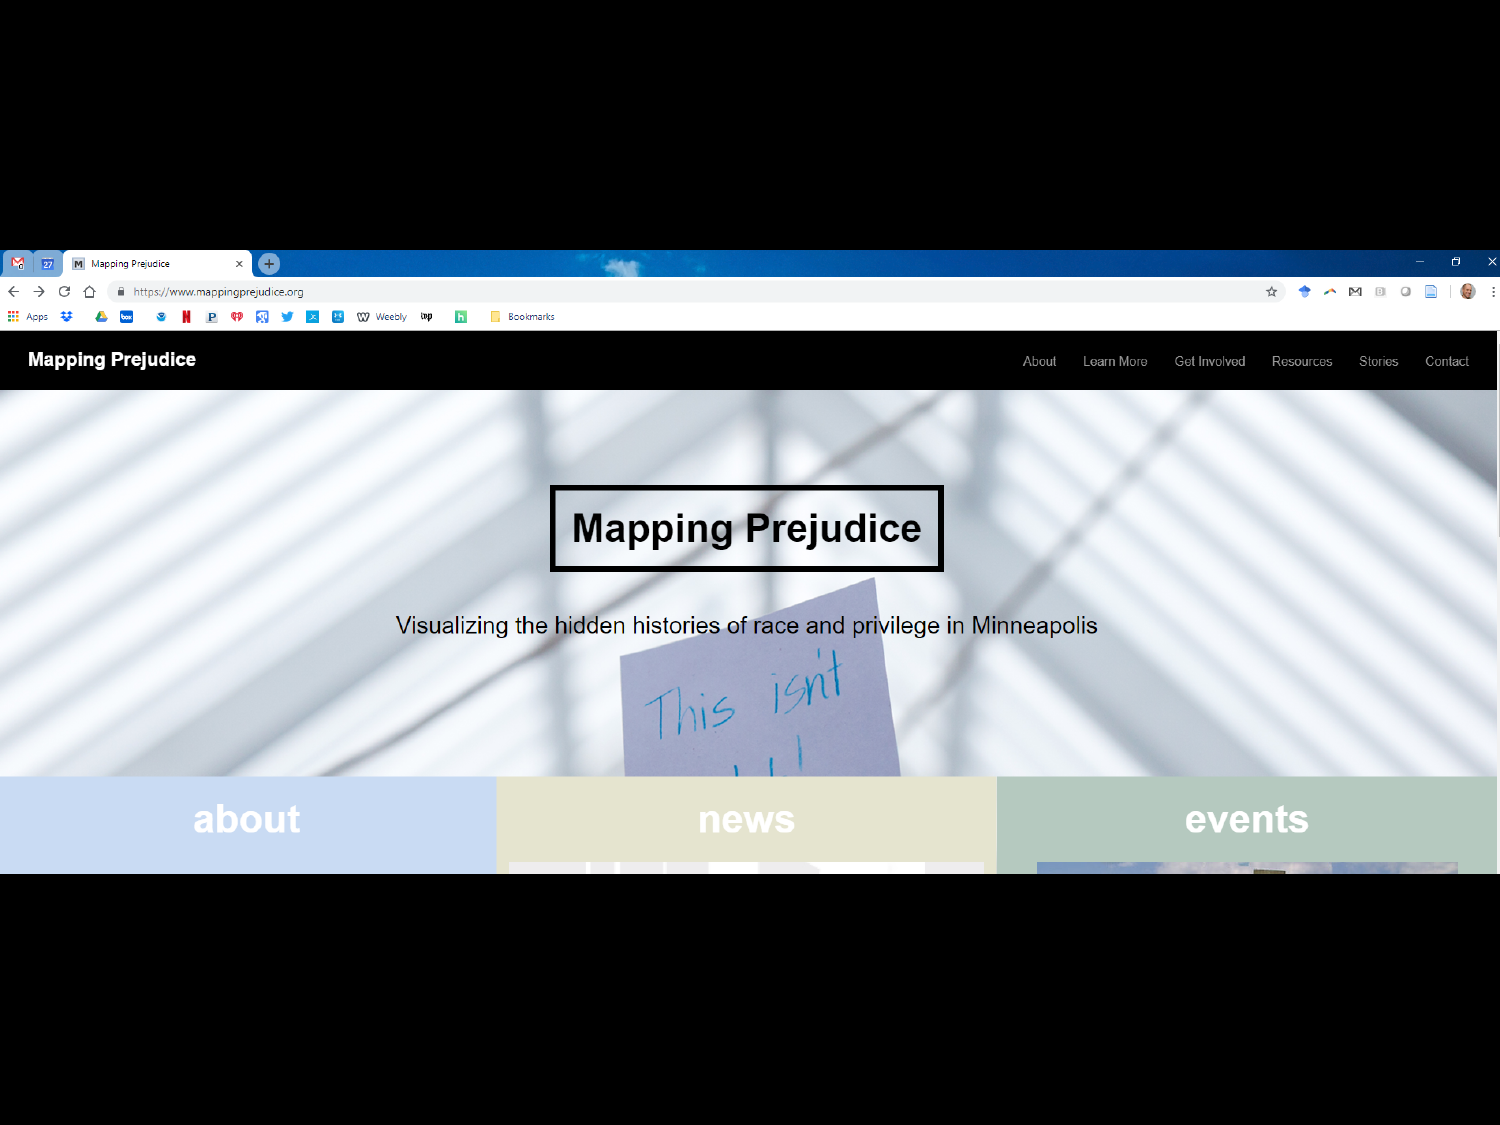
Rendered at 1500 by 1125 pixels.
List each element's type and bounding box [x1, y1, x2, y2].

picture [0, 250, 1500, 875]
